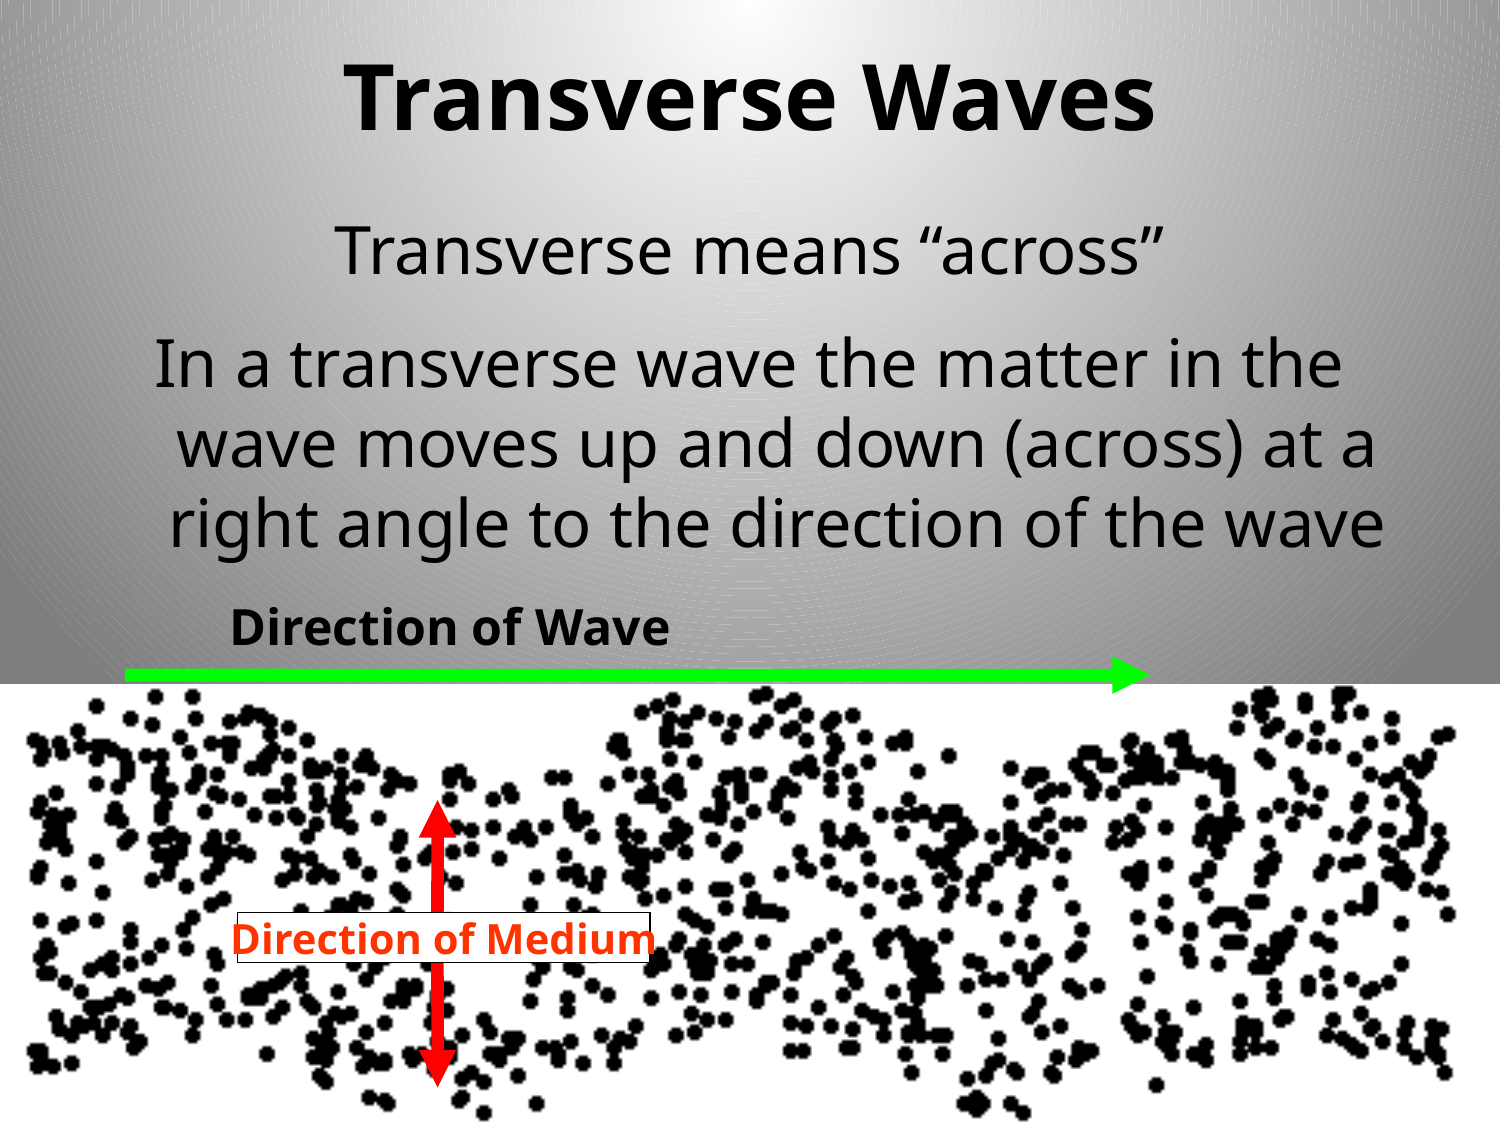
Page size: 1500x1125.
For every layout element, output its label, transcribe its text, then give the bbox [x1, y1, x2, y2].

text_box Direction of Wave [162, 587, 738, 663]
list Transverse means “across” In a transverse wave the matter in the wave moves up and down (across) at a right angle to the direction of the wave [75, 200, 1425, 683]
title Transverse Waves [75, 0, 1425, 188]
text_box [124, 668, 1150, 682]
picture [0, 684, 1500, 1125]
